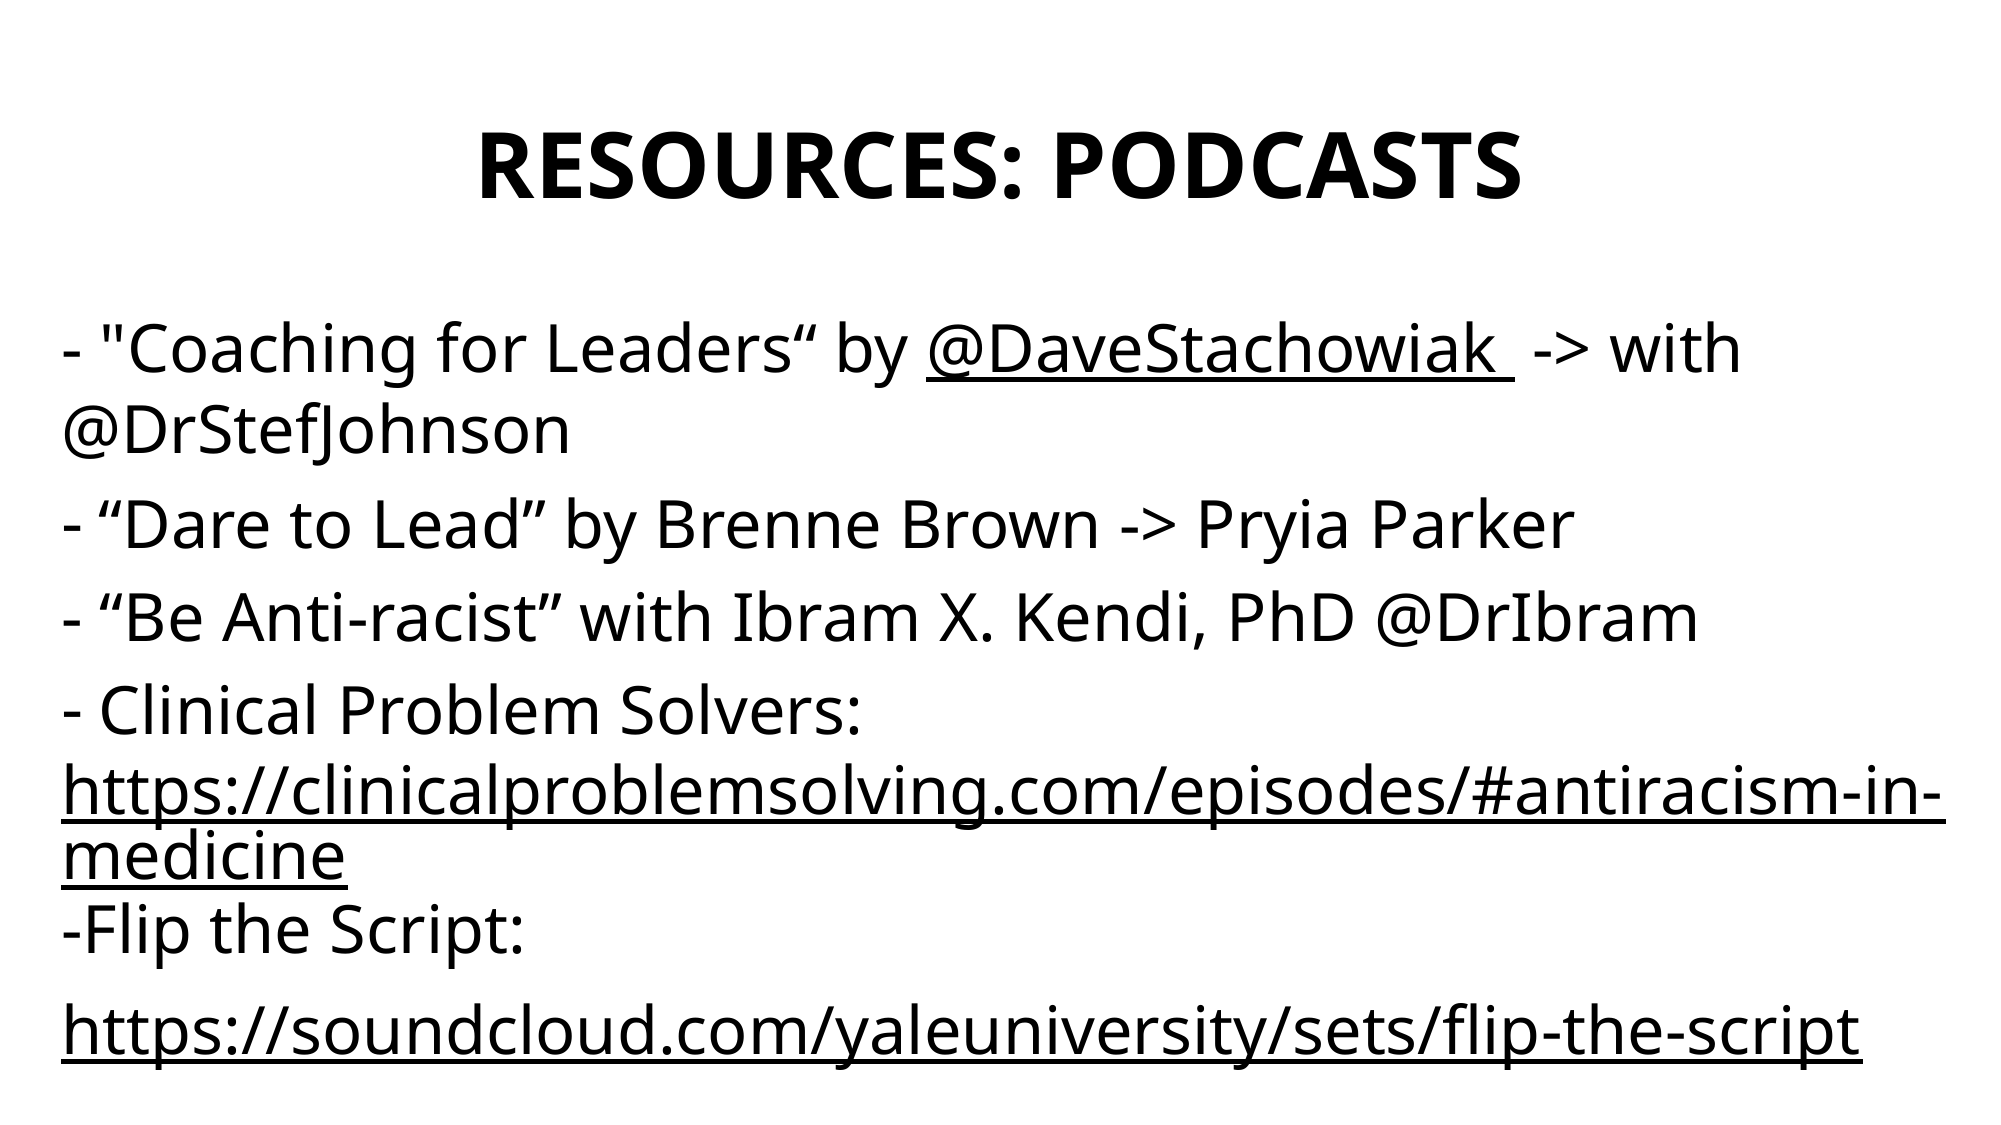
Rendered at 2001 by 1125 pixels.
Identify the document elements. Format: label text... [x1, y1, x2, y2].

title RESOURCES: PODCASTS [137, 59, 1863, 278]
list - "Coaching for Leaders“ by @DaveStachowiak -> with @DrStefJohnson “Dare to Lead” by Brenne Brown -> Pryia Parker - “Be Anti-racist” with Ibram X. Kendi, PhD @DrIbram Clinical Problem Solvers: https://clinicalproblemsolving.com/episodes/#antiracism-in-medicine -Flip the Script: https://soundcloud.com/yaleuniversity/sets/flip-the-script [46, 299, 2000, 1014]
